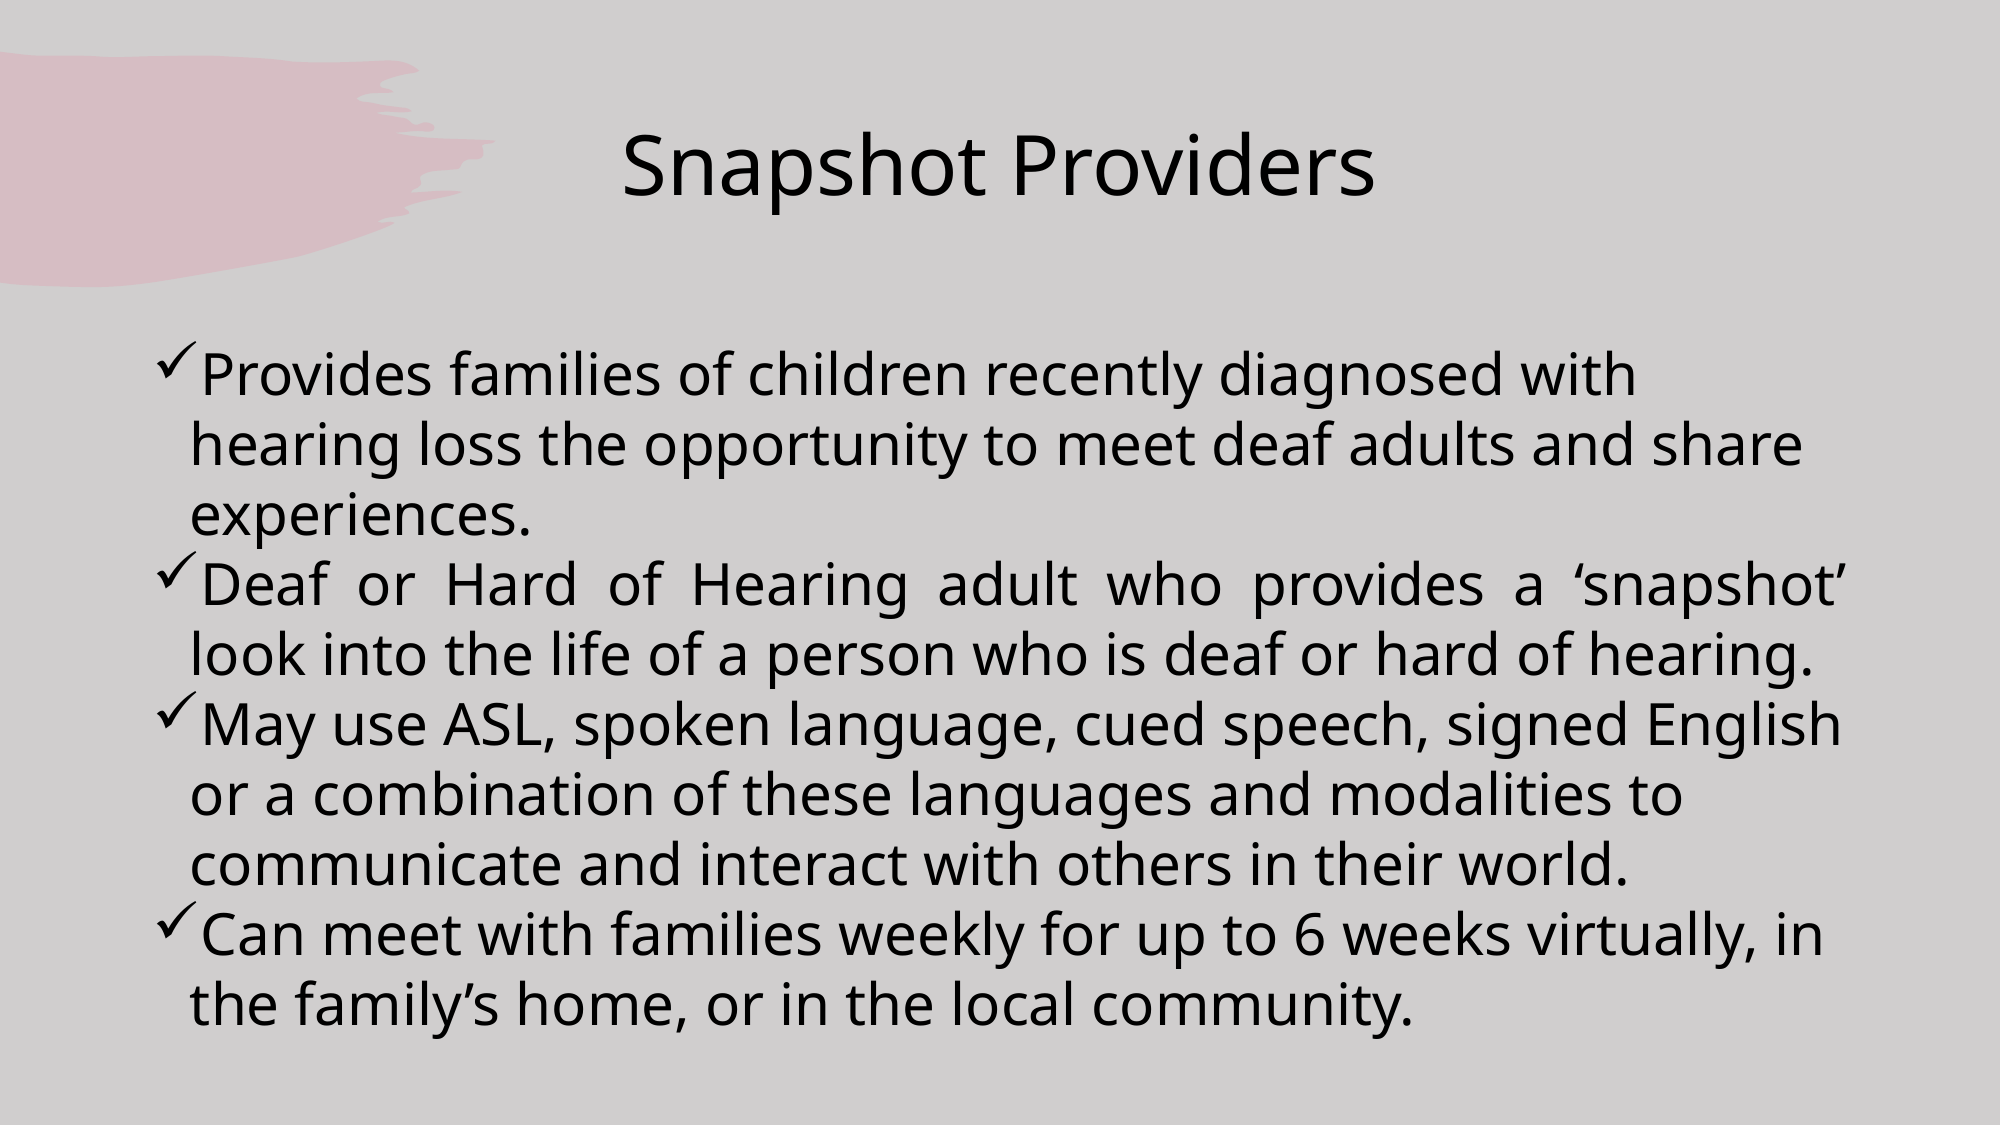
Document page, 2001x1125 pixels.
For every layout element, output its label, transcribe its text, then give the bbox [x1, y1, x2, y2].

title Snapshot Providers [137, 59, 1863, 278]
list Provides families of children recently diagnosed with hearing loss the opportunity to meet deaf adults and share experiences. Deaf or Hard of Hearing adult who provides a ‘snapshot’ look into the life of a person who is deaf or hard of hearing. May use ASL, spoken language, cued speech, signed English or a combination of these languages and modalities to communicate and interact with others in their world. Can meet with families weekly for up to 6 weeks virtually, in the family’s home, or in the local community. [137, 329, 1863, 1013]
